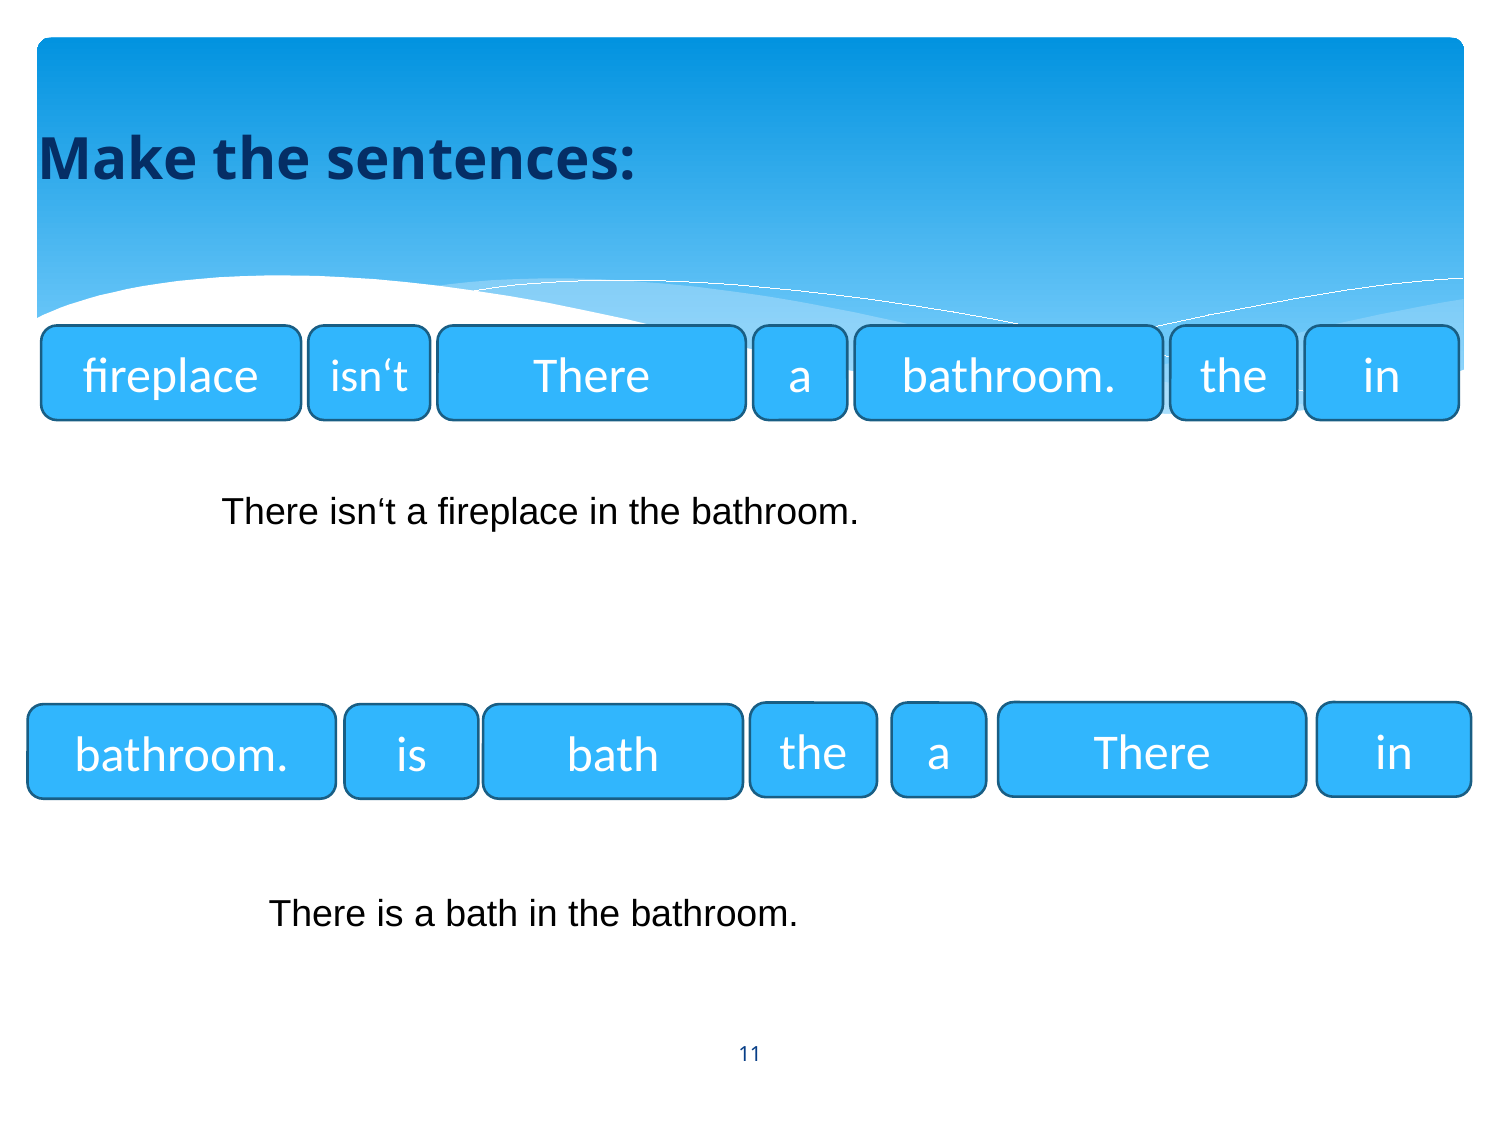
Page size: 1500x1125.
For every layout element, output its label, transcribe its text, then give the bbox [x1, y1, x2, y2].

text_box the [1168, 324, 1299, 422]
text_box fireplace [39, 324, 303, 422]
text_box bathroom. [26, 702, 338, 801]
text_box isn‘t [306, 324, 432, 422]
slide_number 11 [654, 1025, 846, 1086]
text_box in [1303, 324, 1461, 422]
text_box in [1315, 700, 1473, 798]
text_box There is a bath in the bathroom. [253, 881, 1317, 942]
text_box There isn‘t a fireplace in the bathroom. [206, 479, 1298, 540]
text_box bathroom. [853, 324, 1165, 422]
text_box a [751, 324, 849, 422]
text_box a [890, 701, 988, 799]
text_box Make the sentences: [22, 113, 651, 199]
text_box is [343, 702, 480, 801]
text_box There [436, 324, 748, 422]
text_box There [996, 700, 1308, 798]
text_box the [748, 701, 879, 799]
text_box bath [481, 702, 745, 801]
